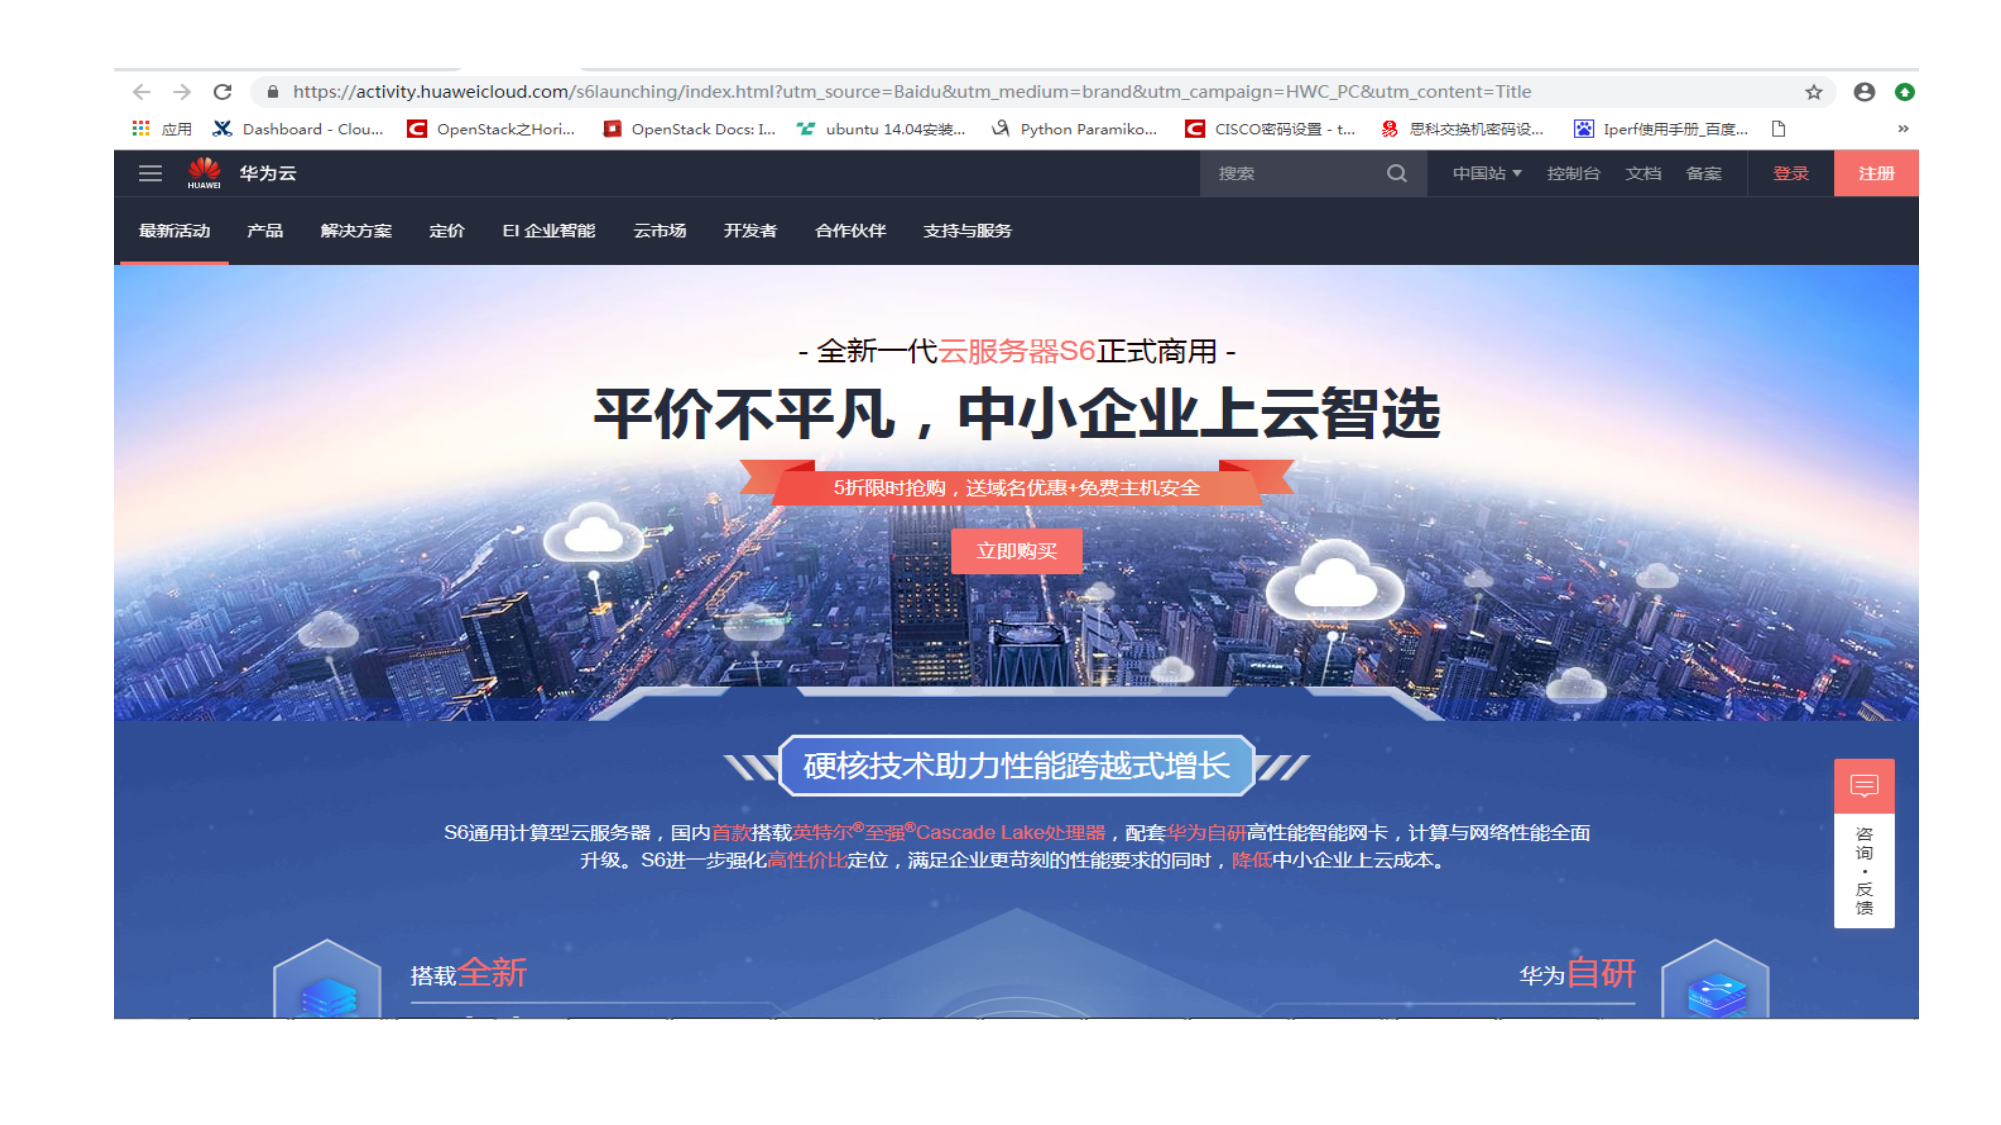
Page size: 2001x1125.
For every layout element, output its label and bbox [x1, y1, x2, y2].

picture [114, 68, 1919, 1020]
